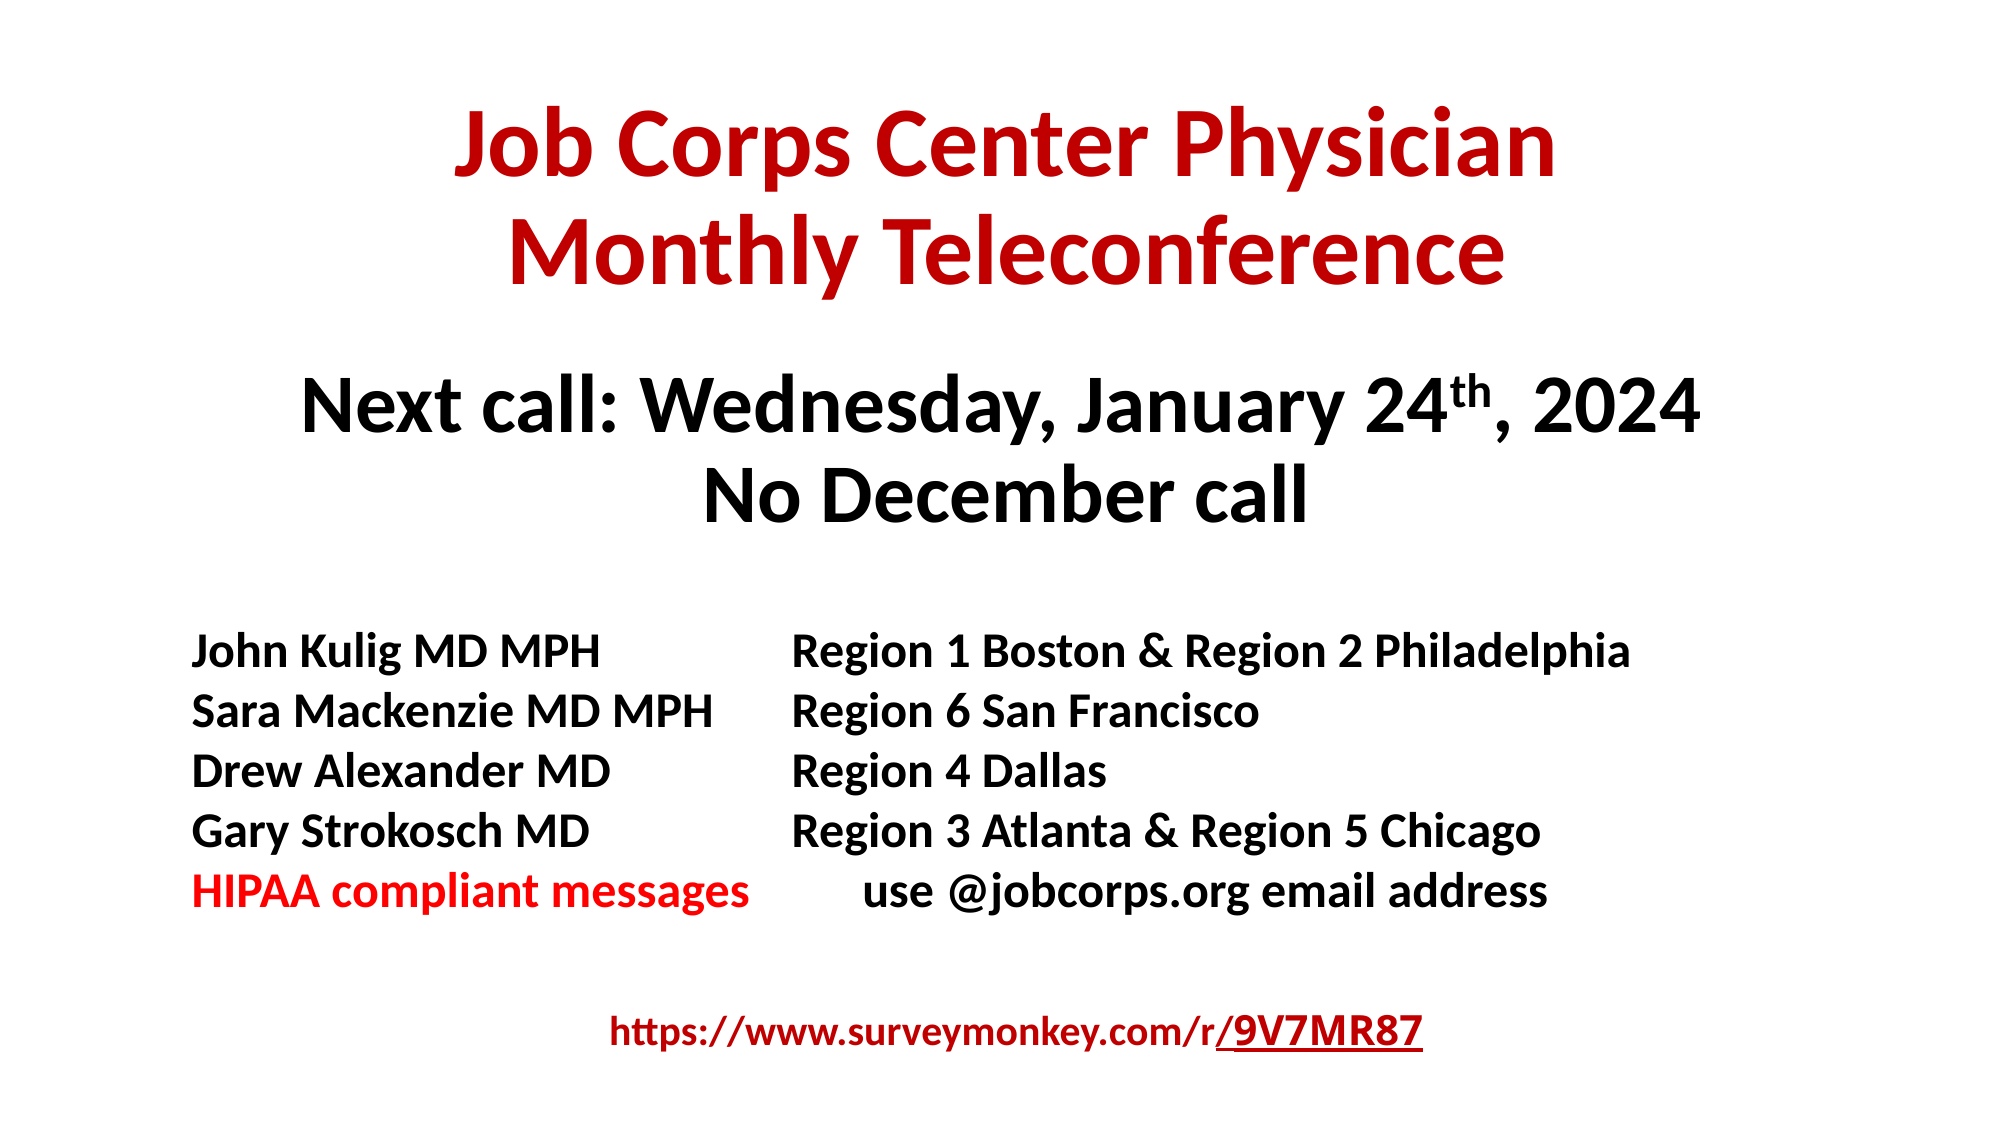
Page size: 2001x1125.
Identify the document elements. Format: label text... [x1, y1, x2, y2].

title Job Corps Center Physician Monthly Teleconference Next call: Wednesday, January 24th, 2024 No December call [63, 76, 1950, 548]
text_box https://www.surveymonkey.com/r/9V7MR87 [594, 996, 1466, 1068]
subtitle [68, 965, 1934, 1087]
text_box John Kulig MD MPH Region 1 Boston & Region 2 Philadelphia Sara Mackenzie MD MPH Region 6 San Francisco Drew Alexander MD Region 4 Dallas Gary Strokosch MD Region 3 Atlanta & Region 5 Chicago HIPAA compliant messages use @jobcorps.org email address [176, 609, 1853, 925]
